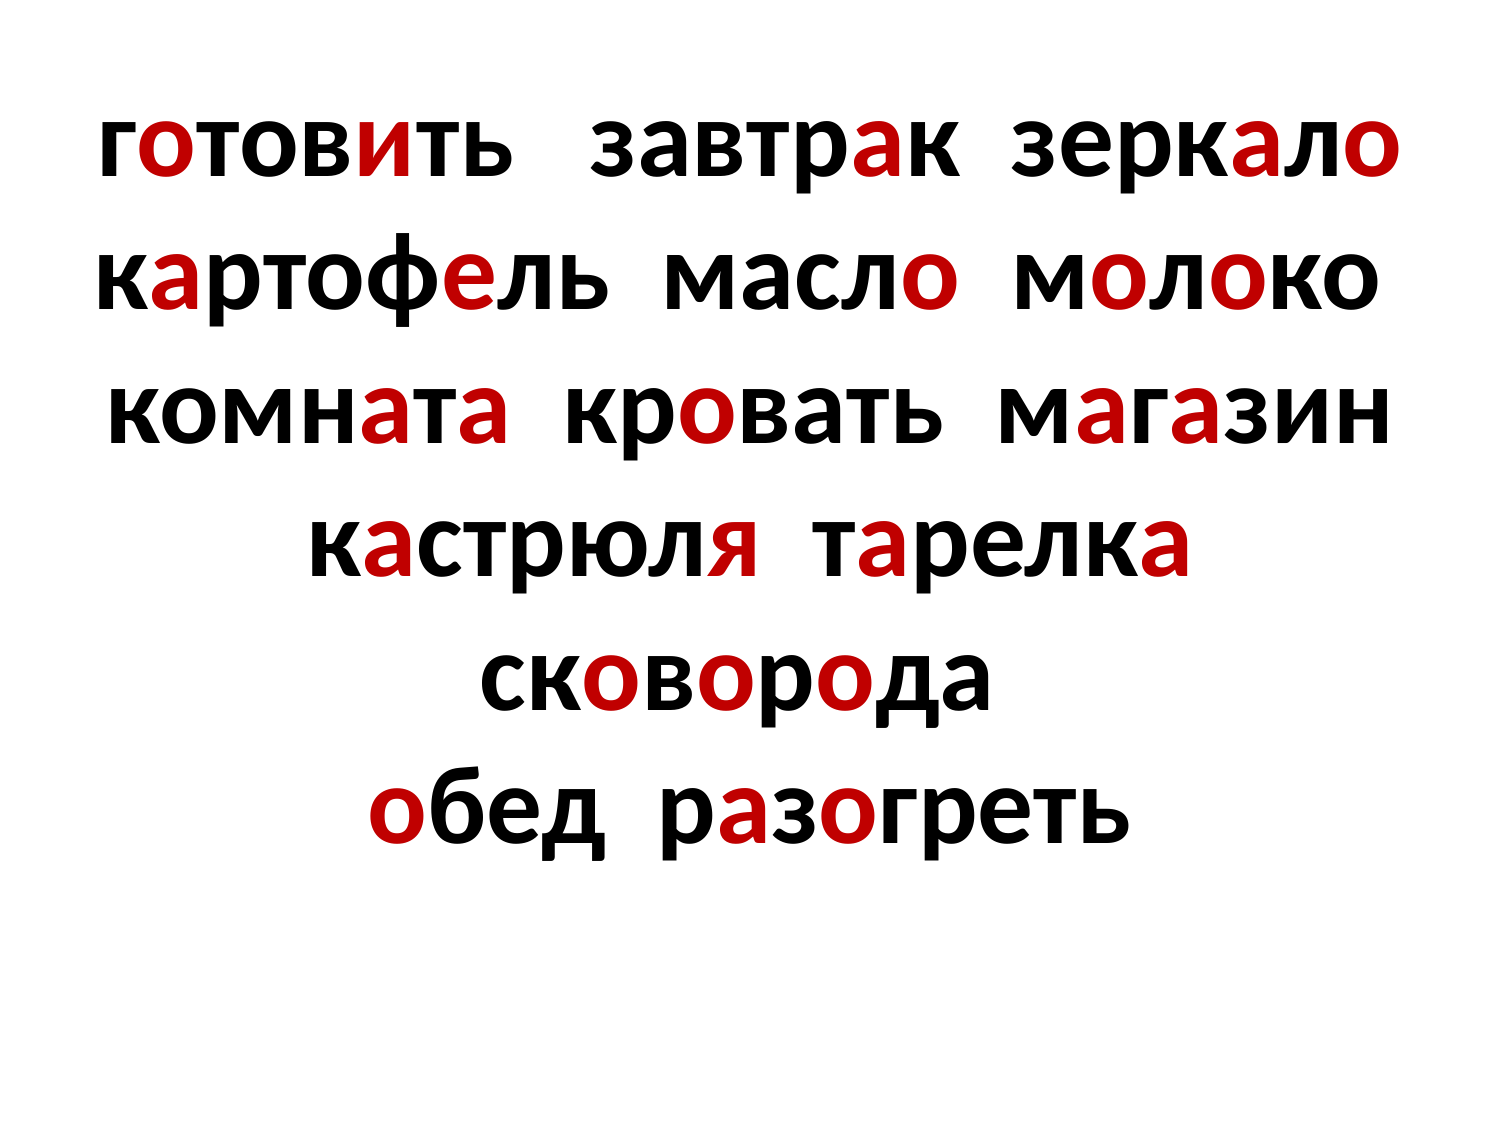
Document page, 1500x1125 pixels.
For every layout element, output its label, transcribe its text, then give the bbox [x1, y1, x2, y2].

title готовить завтрак зеркало картофель масло молоко комната кровать магазин кастрюля тарелка сковорода обед разогреть [75, 45, 1425, 1020]
